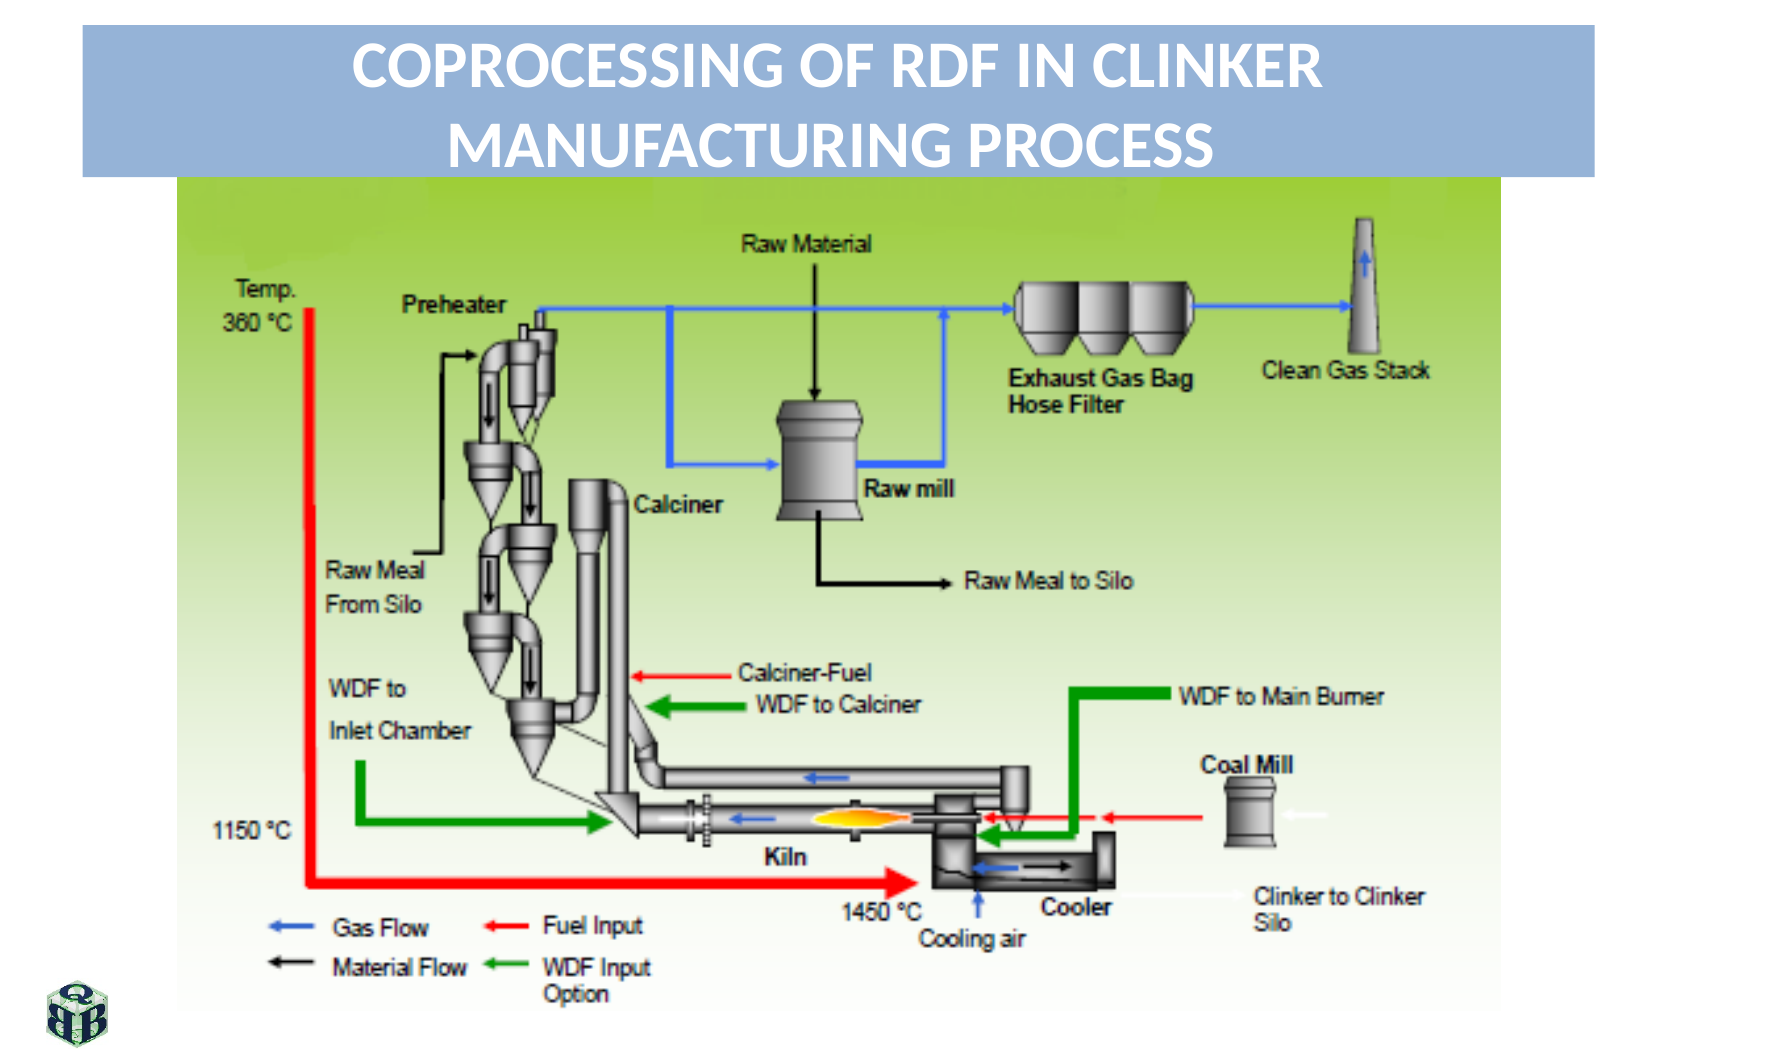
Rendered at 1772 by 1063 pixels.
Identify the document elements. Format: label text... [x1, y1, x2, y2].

title COPROCESSING OF RDF IN CLINKER MANUFACTURING PROCESS [82, 25, 1595, 178]
picture [46, 978, 109, 1049]
picture [176, 176, 1501, 1012]
